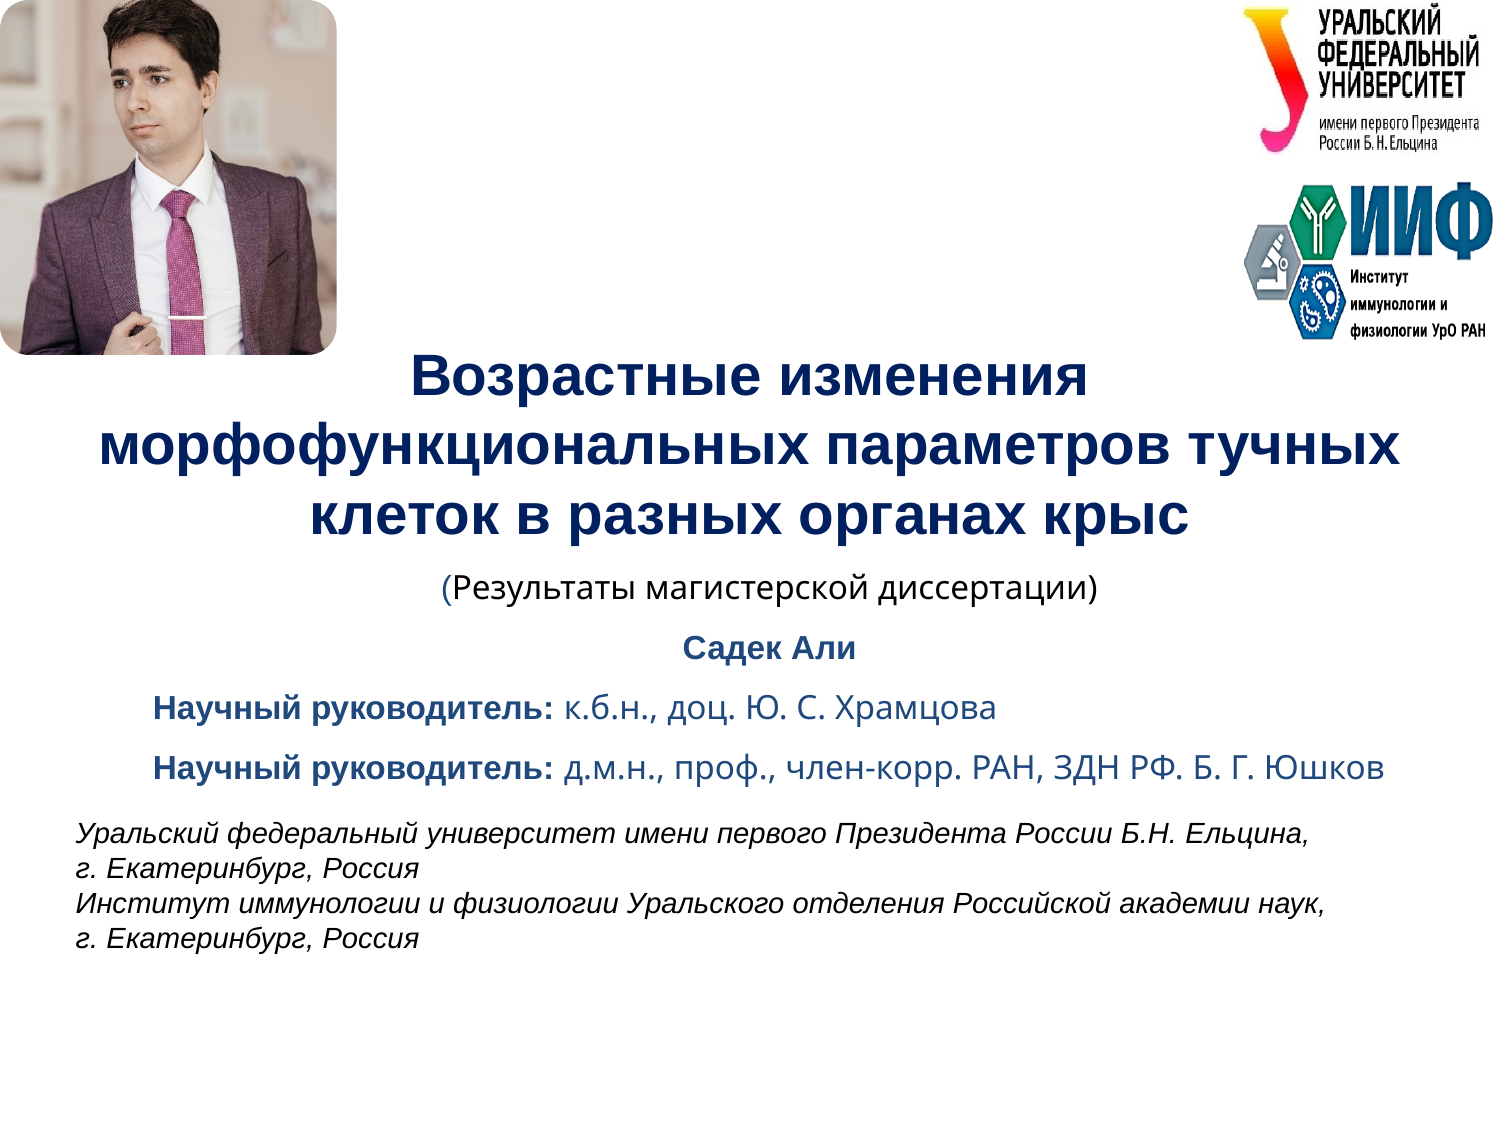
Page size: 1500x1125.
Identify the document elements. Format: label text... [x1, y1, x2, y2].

text_box Возрастные изменения морфофункциональных параметров тучных клеток в разных органах крыс [39, 329, 1461, 554]
text_box (Результаты магистерской диссертации) Садек Али Научный руководитель: к.б.н., доц. Ю. С. Храмцова Научный руководитель: д.м.н., проф., член-корр. РАН, ЗДН РФ. Б. Г. Юшков [138, 538, 1402, 854]
text_box Уральский федеральный университет имени первого Президента России Б.Н. Ельцина, г. Екатеринбург, Россия Институт иммунологии и физиологии Уральского отделения Российской академии наук, г. Екатеринбург, Россия [60, 807, 1479, 962]
picture [1241, 180, 1500, 356]
picture [1229, 2, 1500, 160]
picture [0, 0, 337, 356]
